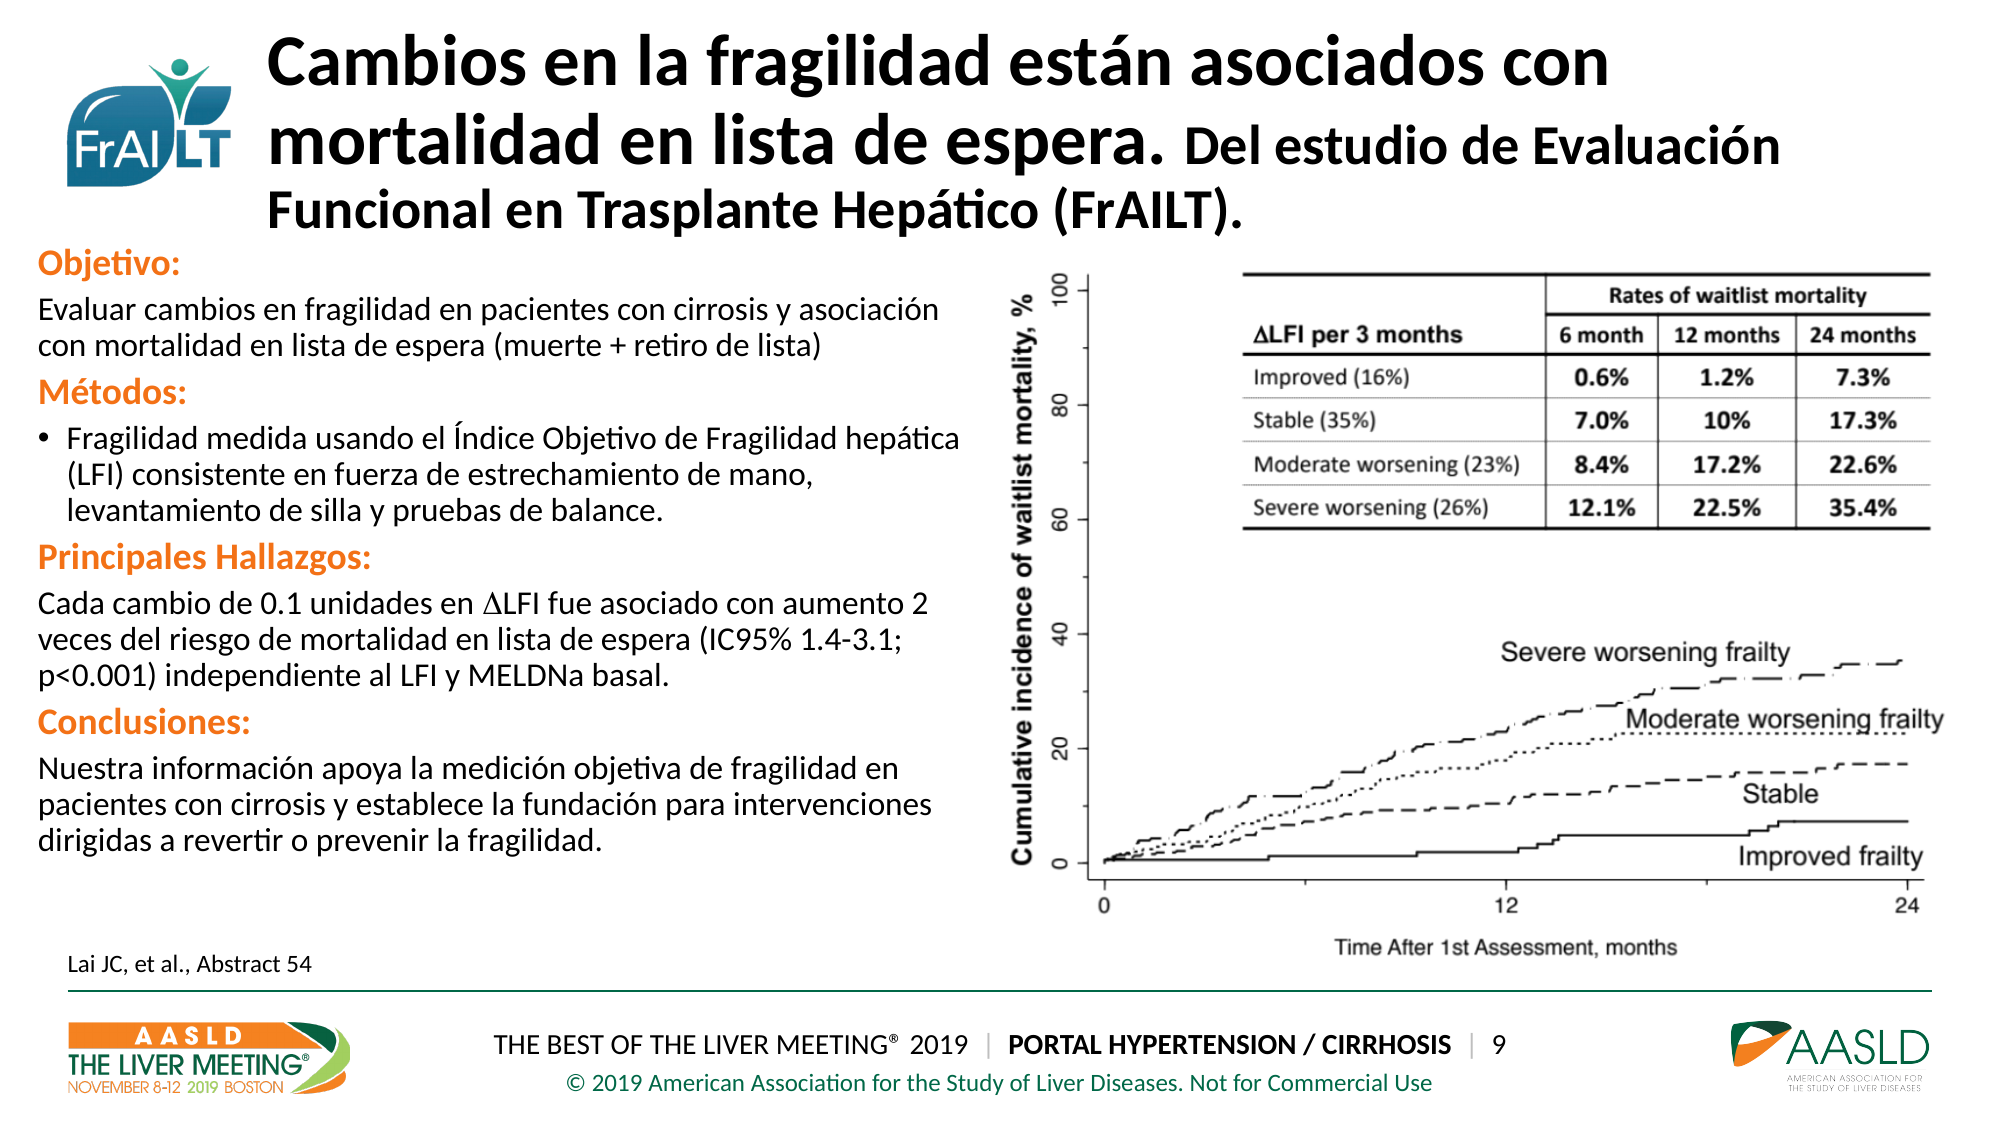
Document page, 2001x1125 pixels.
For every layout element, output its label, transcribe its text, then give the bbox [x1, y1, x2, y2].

picture [64, 57, 234, 189]
picture [994, 261, 1956, 965]
title Cambios en la fragilidad están asociados con mortalidad en lista de espera. Del estudio de Evaluación Funcional en Trasplante Hepático (FrAILT). [0, 0, 2000, 263]
list Objetivo: Evaluar cambios en fragilidad en pacientes con cirrosis y asociación con mortalidad en lista de espera (muerte + retiro de lista) Métodos: Fragilidad medida usando el Índice Objetivo de Fragilidad hepática (LFI) consistente en fuerza de estrechamiento de mano, levantamiento de silla y pruebas de balance. Principales Hallazgos: Cada cambio de 0.1 unidades en LFI fue asociado con aumento 2 veces del riesgo de mortalidad en lista de espera (IC95% 1.4-3.1; p<0.001) independiente al LFI y MELDNa basal. Conclusiones: Nuestra información apoya la medición objetiva de fragilidad en pacientes con cirrosis y establece la fundación para intervenciones dirigidas a revertir o prevenir la fragilidad. [0, 235, 1055, 931]
picture [1726, 1020, 1934, 1096]
list Lai JC, et al., Abstract 54 [0, 931, 434, 992]
